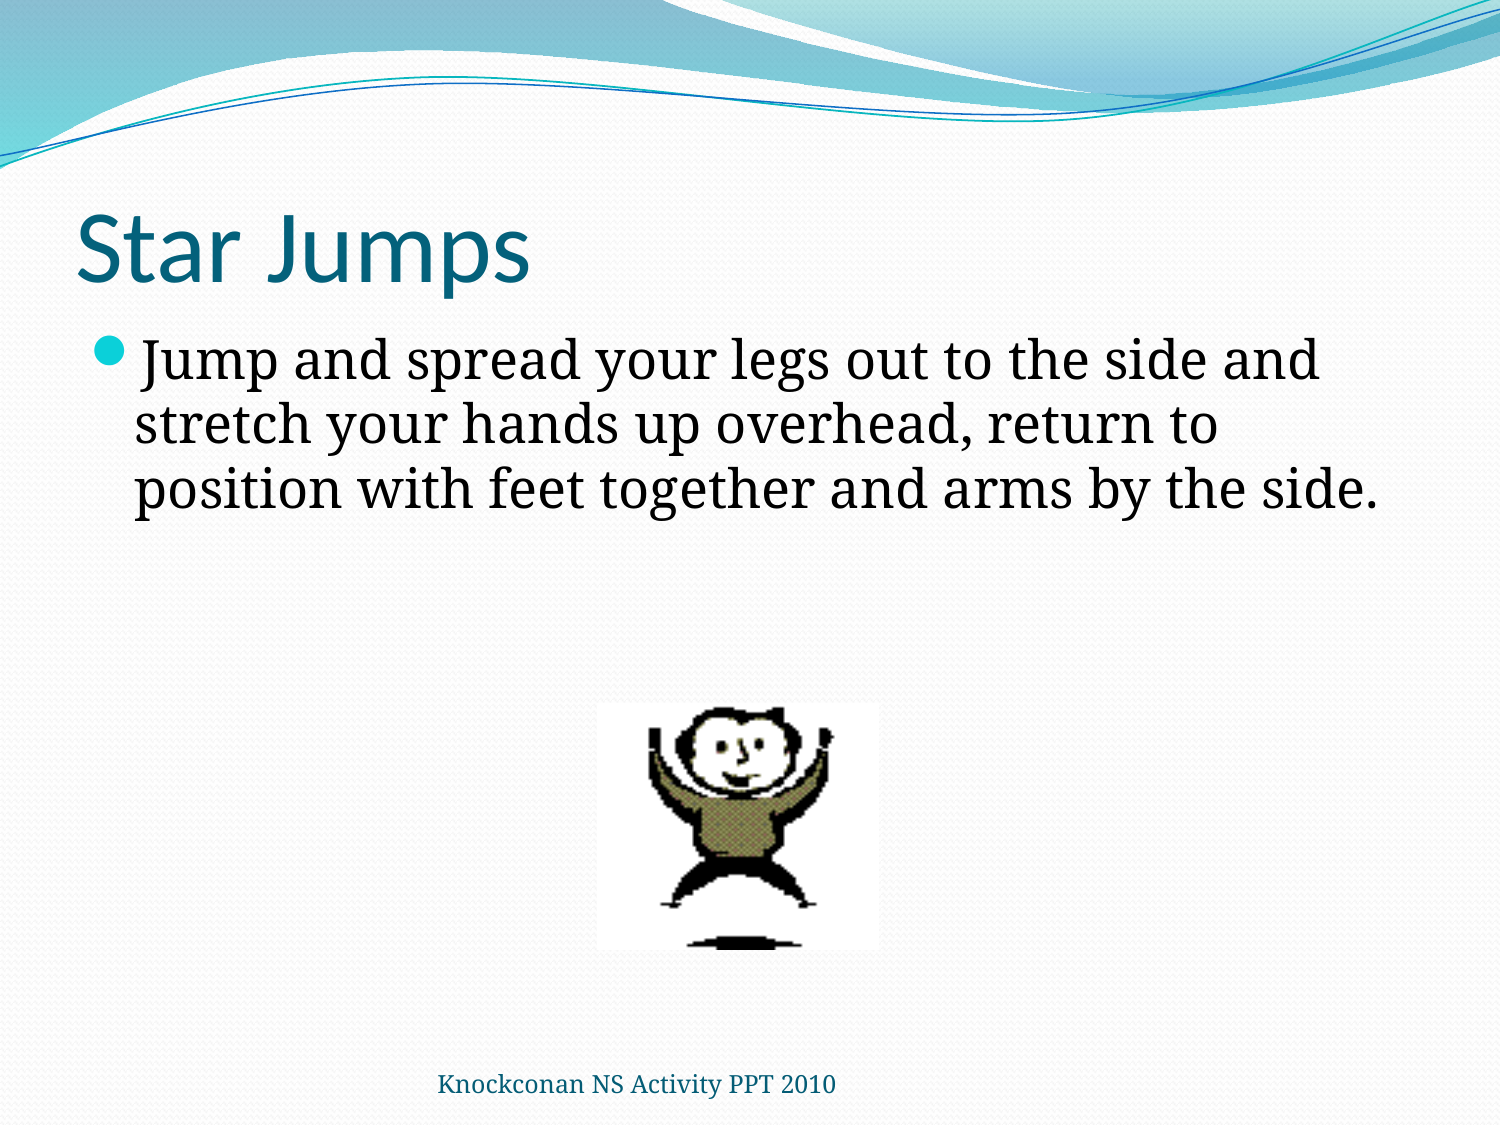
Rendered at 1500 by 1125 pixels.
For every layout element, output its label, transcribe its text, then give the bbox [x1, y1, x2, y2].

picture [597, 702, 880, 950]
title Star Jumps [74, 115, 1426, 304]
footer Knockconan NS Activity PPT 2010 [437, 1042, 988, 1103]
list Jump and spread your legs out to the side and stretch your hands up overhead, return to position with feet together and arms by the side. [74, 317, 1426, 1038]
